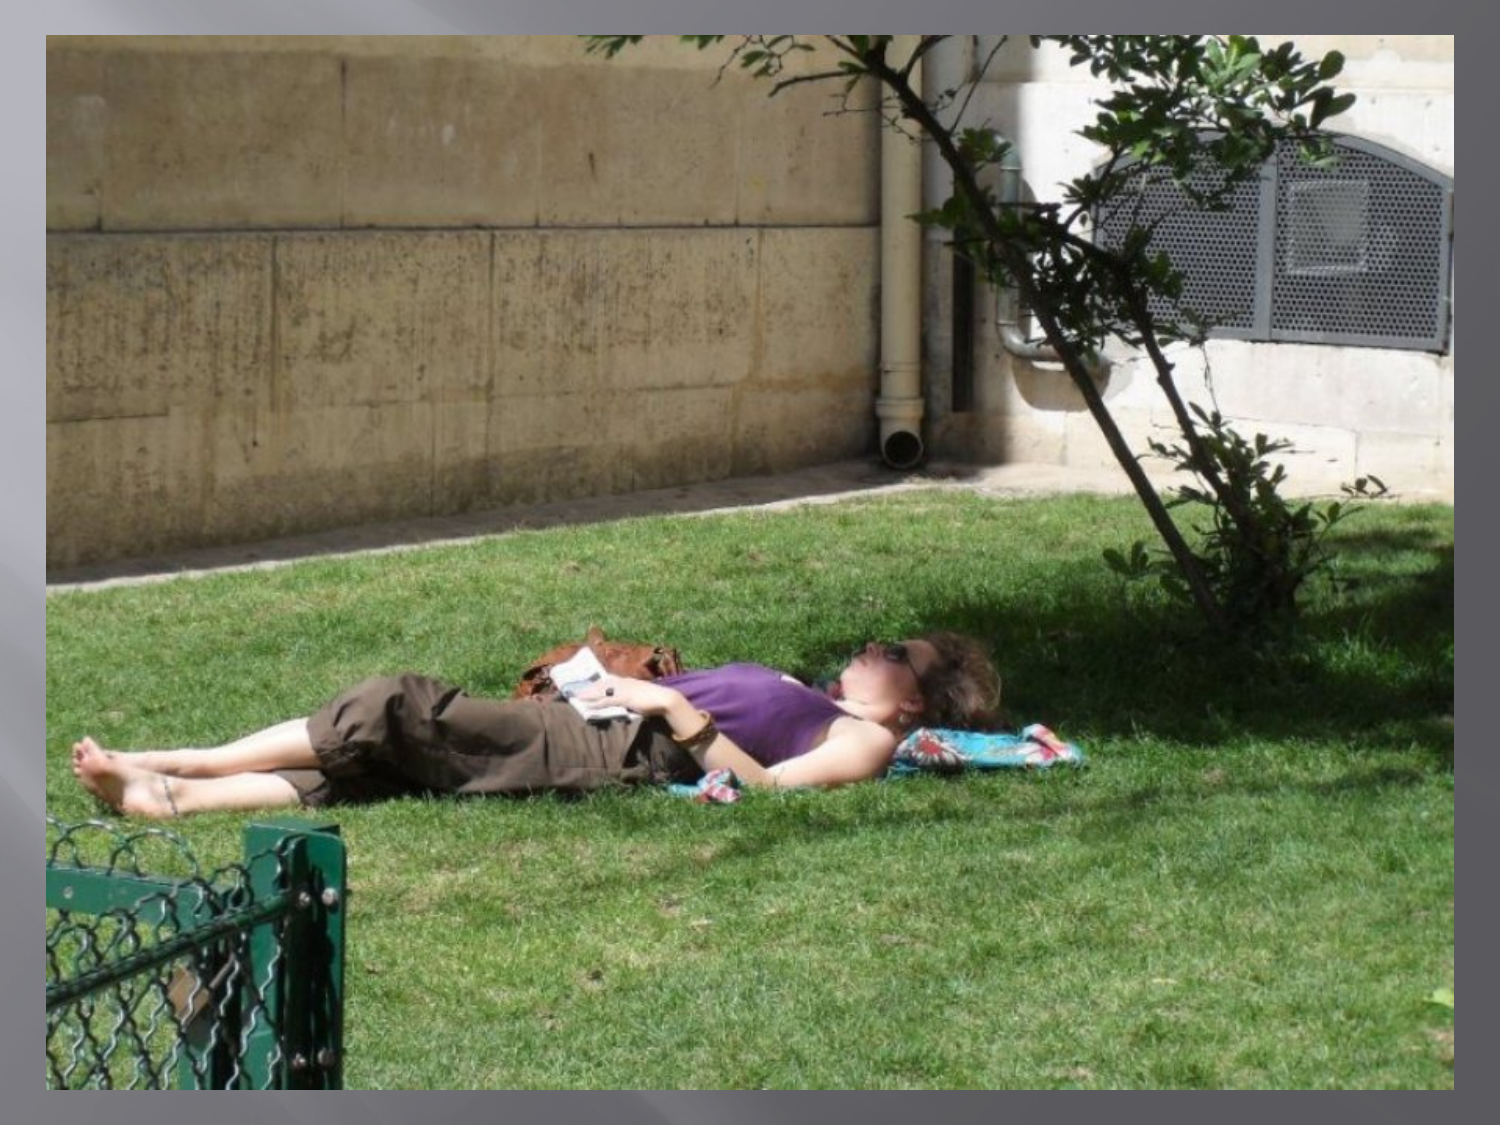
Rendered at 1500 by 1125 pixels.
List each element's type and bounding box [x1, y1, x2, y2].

picture [46, 34, 1454, 1091]
